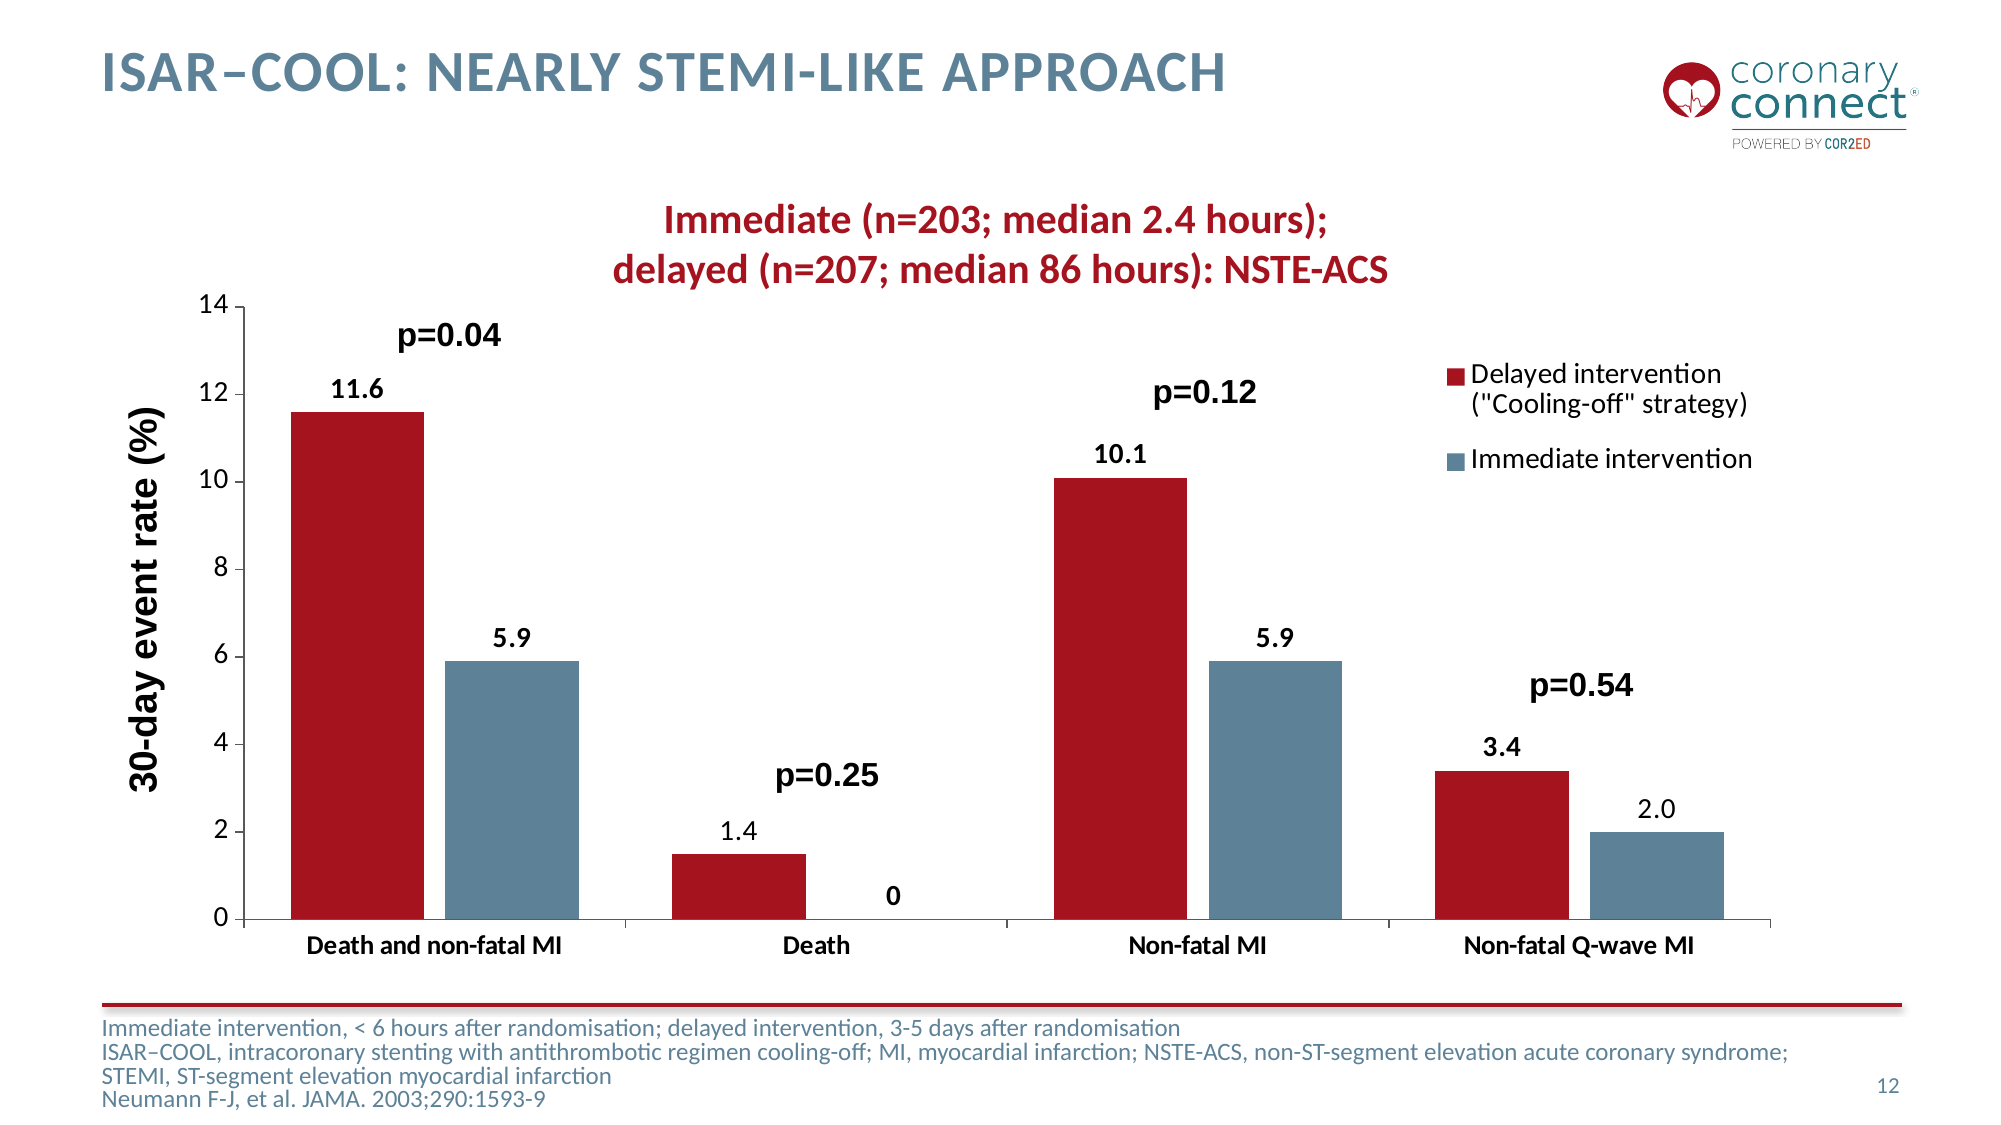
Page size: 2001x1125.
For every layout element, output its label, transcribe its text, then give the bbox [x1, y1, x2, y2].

list Immediate (n=203; median 2.4 hours); delayed (n=207; median 86 hours): NSTE-ACS [101, 191, 1901, 935]
list Immediate intervention, < 6 hours after randomisation; delayed intervention, 3-5 days after randomisation ISAR–COOL, intracoronary stenting with antithrombotic regimen cooling-off; MI, myocardial infarction; NSTE-ACS, non-ST-segment elevation acute coronary syndrome; STEMI, ST-segment elevation myocardial infarction Neumann F-J, et al. JAMA. 2003;290:1593-9 [101, 1035, 1851, 1095]
picture [1663, 62, 1919, 149]
text_box 30-day event rate (%) [117, 406, 160, 794]
slide_number 12 [1771, 1054, 1900, 1115]
chart [164, 278, 1804, 975]
title ISAR–COOL: nearly STEMI-like approach [101, 40, 1536, 173]
